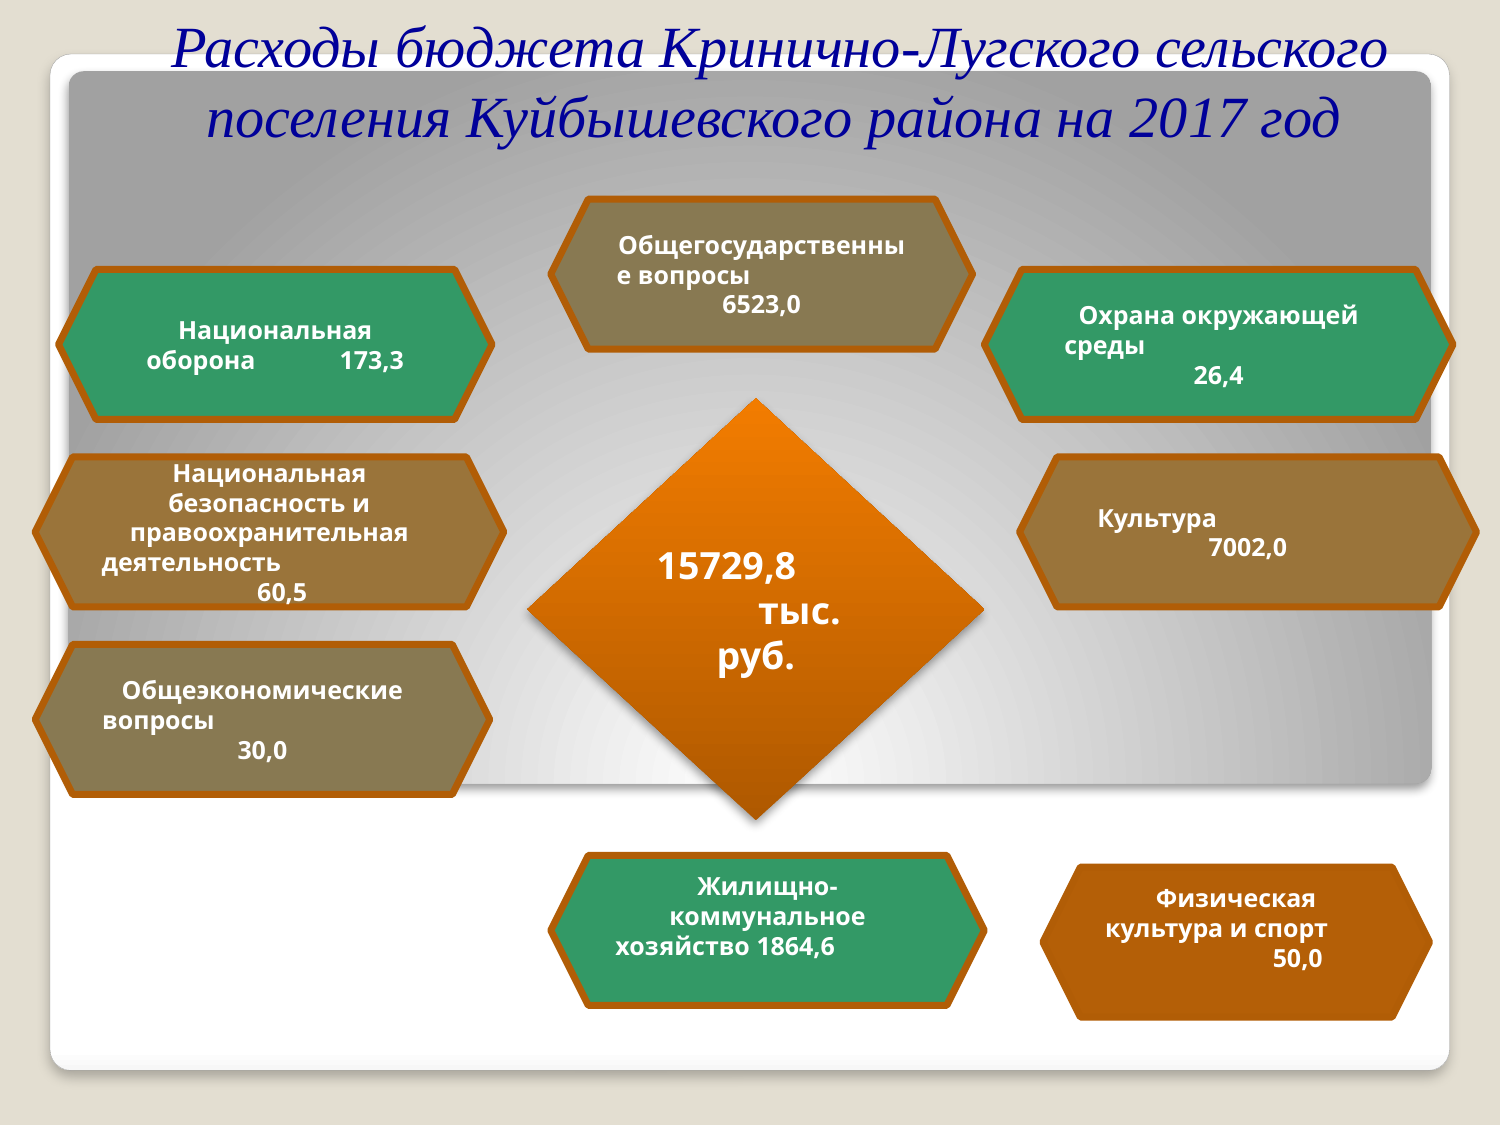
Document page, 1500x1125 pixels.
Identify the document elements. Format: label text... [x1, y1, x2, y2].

text_box Общегосударственные вопросы 6523,0 [547, 195, 976, 353]
title Расходы бюджета Кринично-Лугского сельского поселения Куйбышевского района на 2017 год [61, 27, 1486, 152]
text_box Национальная оборона 173,3 [55, 265, 496, 423]
text_box Физическая культура и спорт 50,0 [1039, 863, 1433, 1021]
text_box Жилищно-коммунальное хозяйство 1864,6 [547, 851, 988, 1009]
text_box Культура 7002,0 [1016, 453, 1480, 611]
text_box Общеэкономические вопросы 30,0 [32, 640, 493, 798]
text_box Охрана окружающей среды 26,4 [981, 265, 1457, 423]
text_box Национальная безопасность и правоохранительная деятельность 60,5 [31, 453, 507, 611]
text_box 15729,8 тыс. руб. [527, 398, 985, 821]
